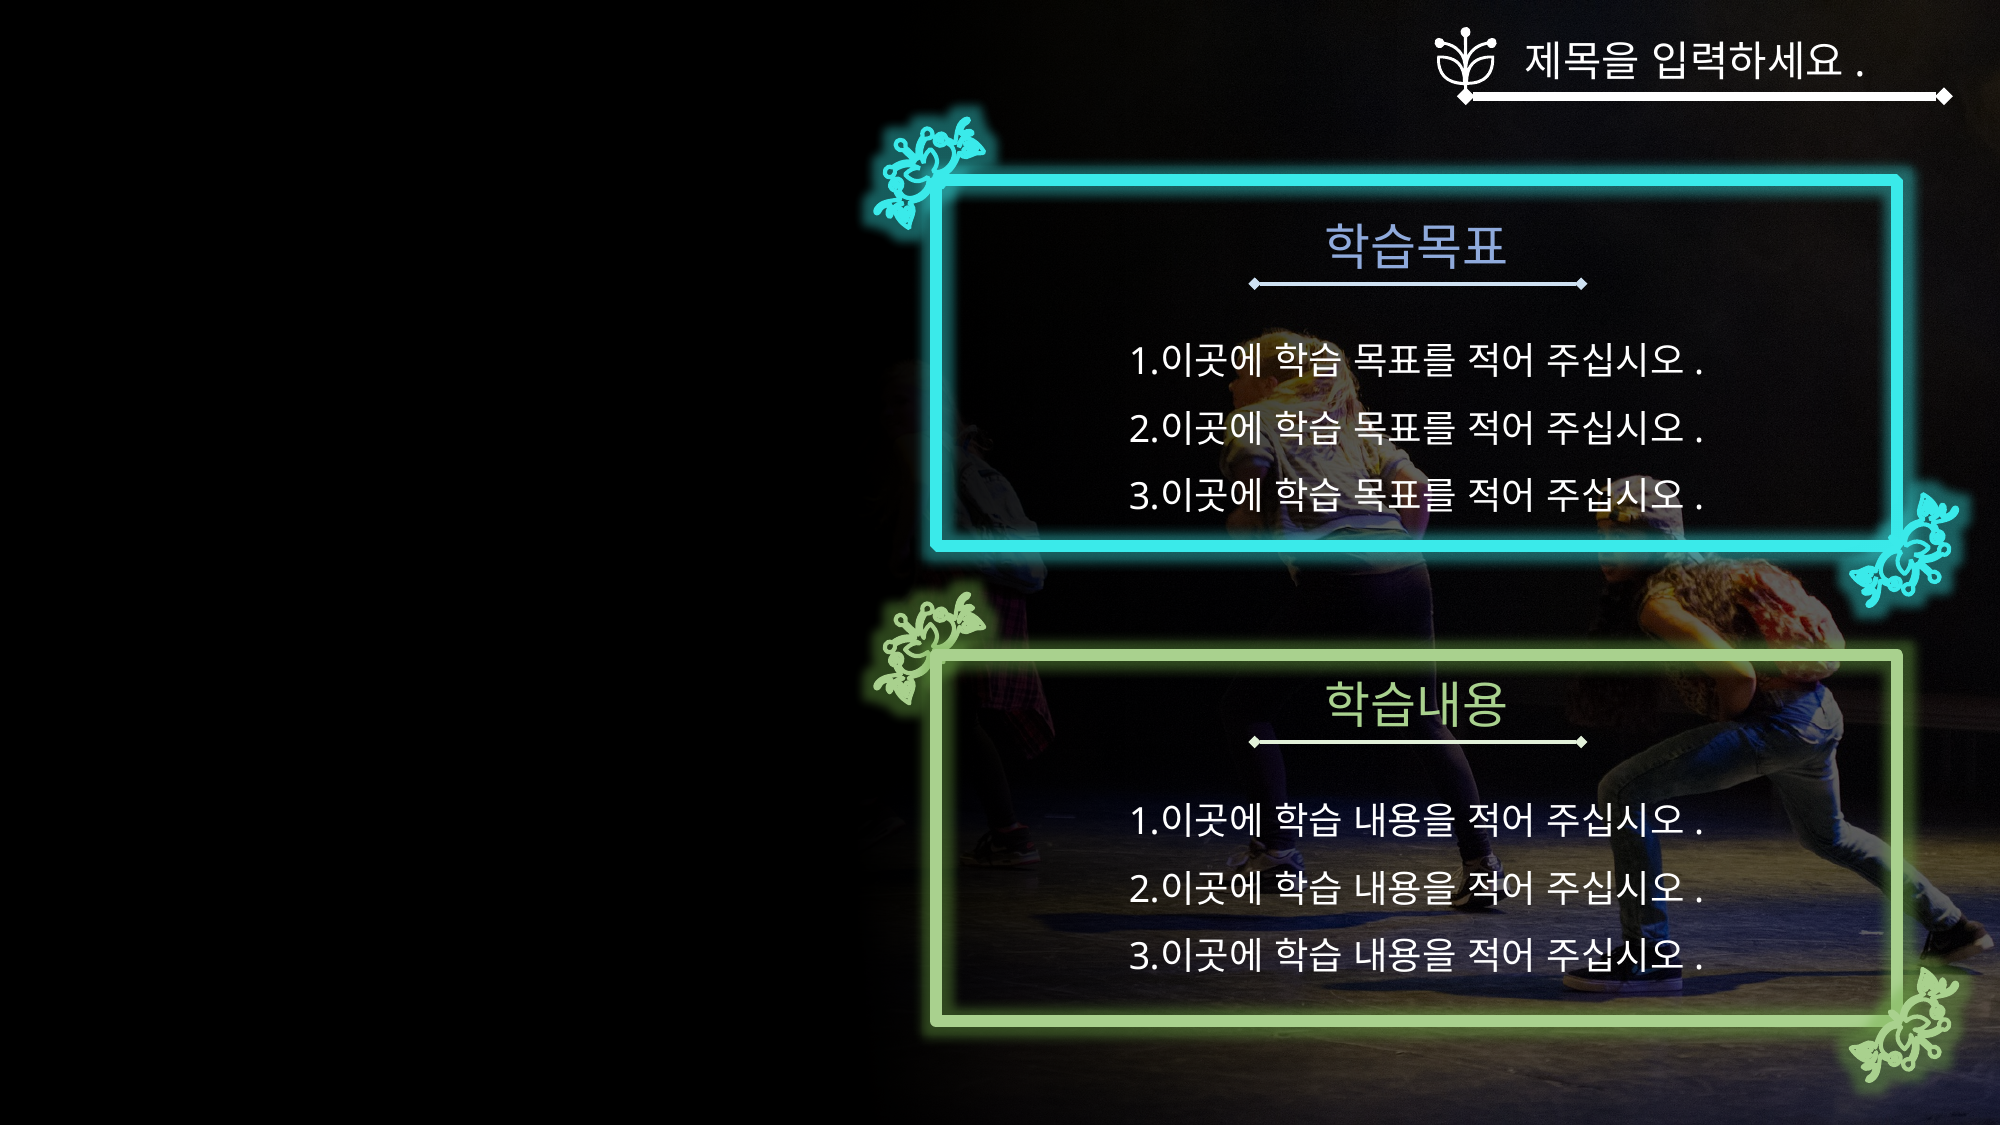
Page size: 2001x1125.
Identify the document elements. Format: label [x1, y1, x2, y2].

picture [1142, 0, 2000, 1125]
text_box [1431, 26, 1944, 97]
text_box [886, 99, 1948, 574]
text_box [886, 574, 1948, 1099]
